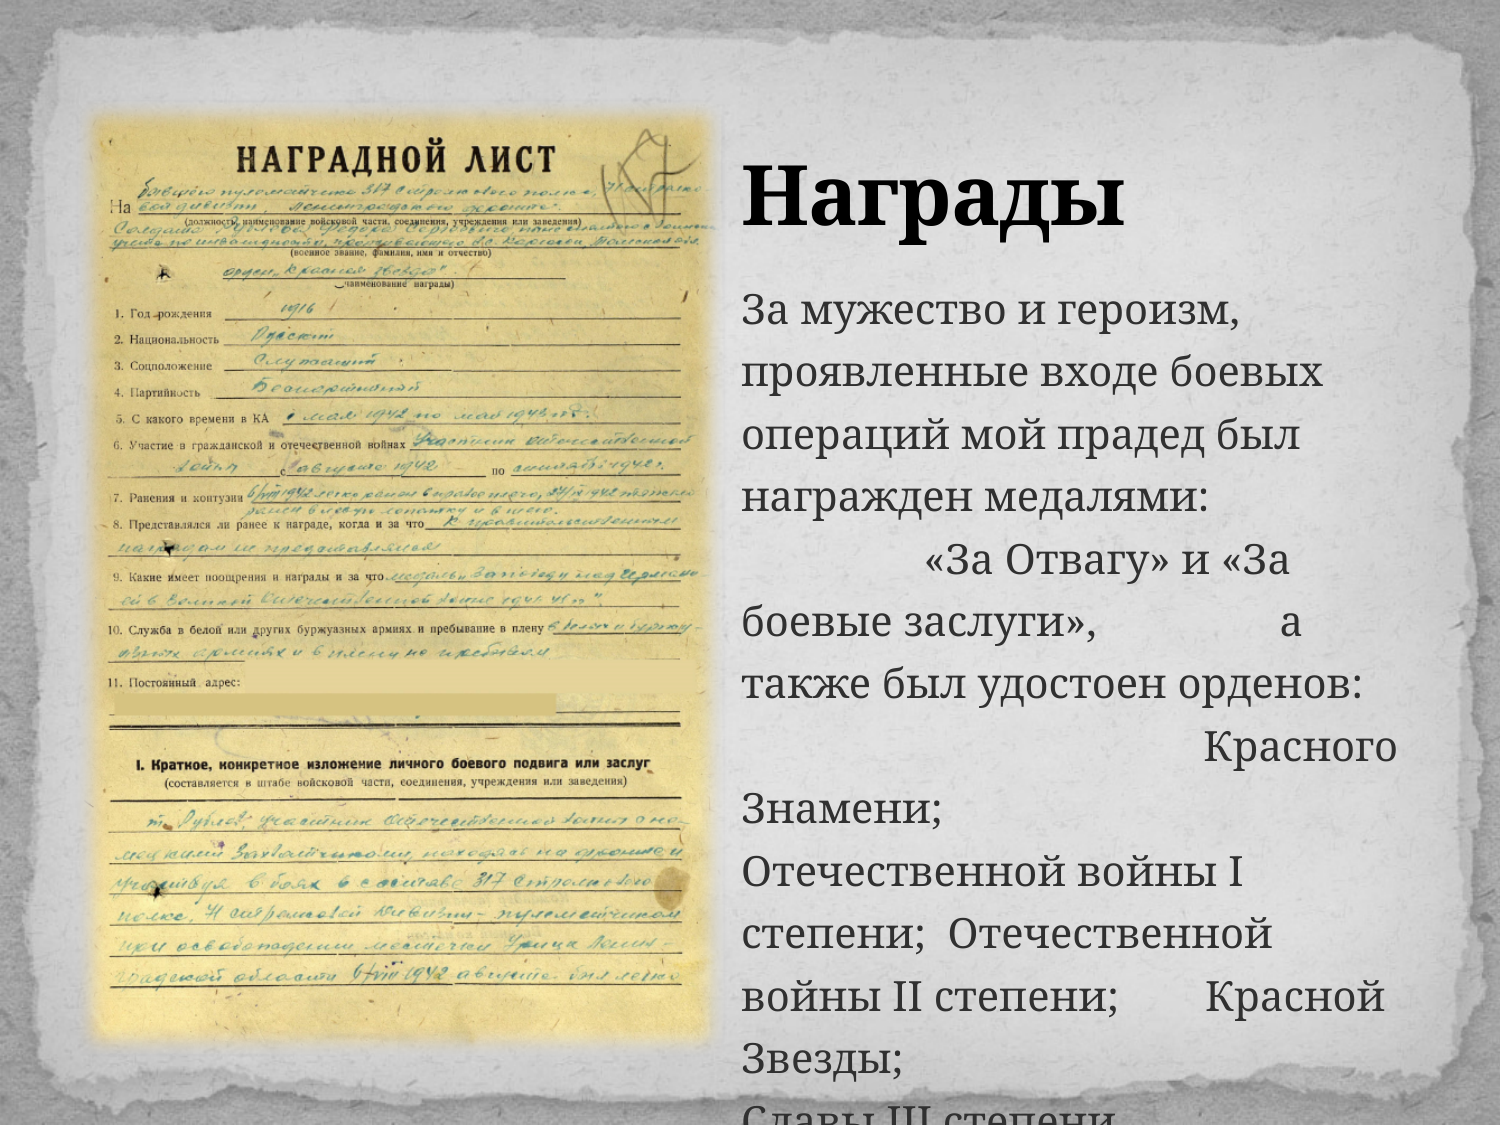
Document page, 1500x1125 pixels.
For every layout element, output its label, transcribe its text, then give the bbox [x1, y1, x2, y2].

title Награды [726, 74, 1438, 250]
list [76, 100, 725, 1058]
list За мужество и героизм, проявленные входе боевых операций мой прадед был награжден медалями: «За Отвагу» и «За боевые заслуги», а также был удостоен орденов: Красного Знамени; Отечественной войны I степени; Отечественной войны II степени; Красной Звезды; Славы III степени. [736, 262, 1438, 1024]
